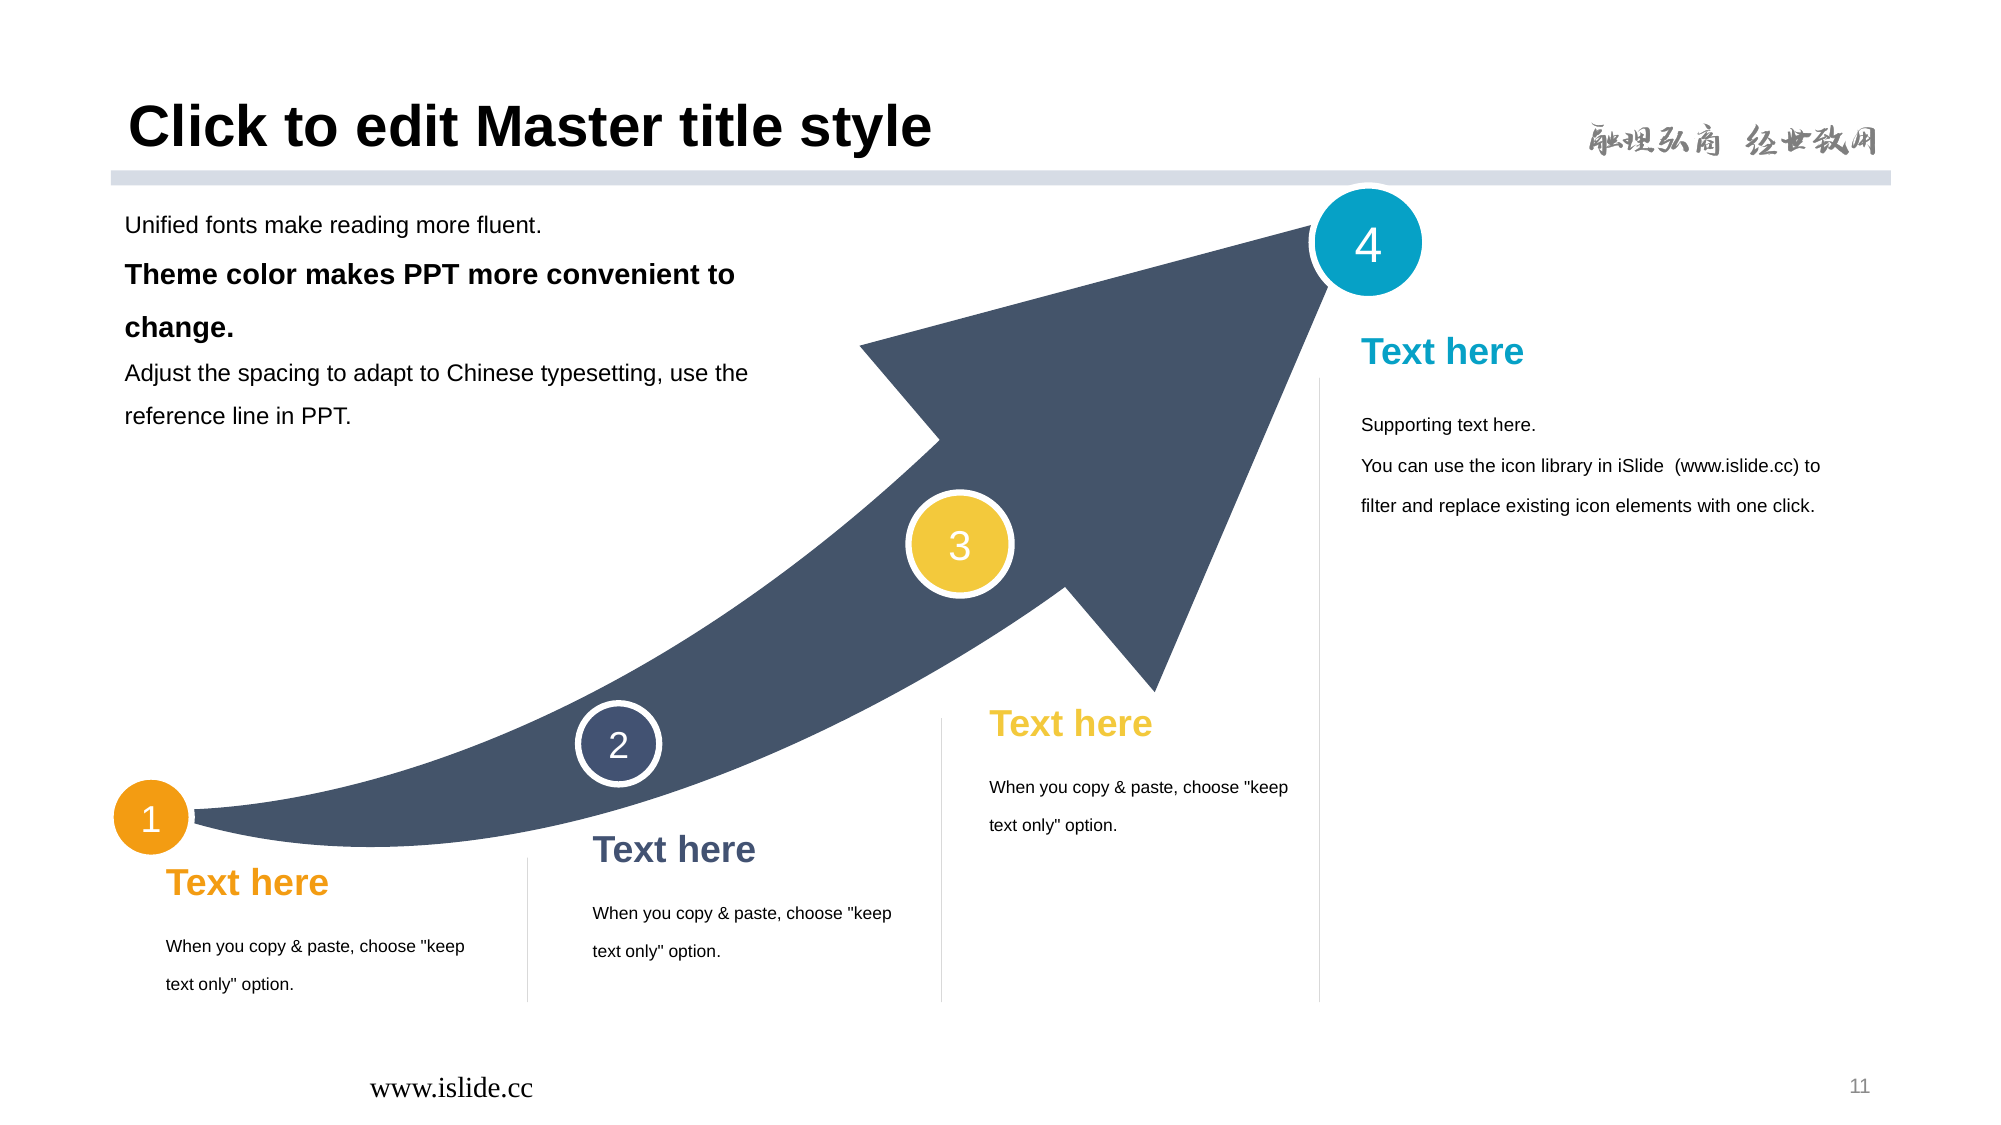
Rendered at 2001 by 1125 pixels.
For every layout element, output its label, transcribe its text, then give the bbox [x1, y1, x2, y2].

text_box 1 [109, 775, 193, 859]
slide_number 11 [1412, 1068, 1886, 1103]
text_box Text here [974, 683, 1319, 752]
footer www.islide.cc [114, 1068, 789, 1103]
text_box Text here [151, 842, 497, 911]
text_box 3 [907, 491, 1013, 597]
text_box When you copy & paste, choose "keep text only" option. [151, 911, 497, 1002]
text_box Supporting text here. You can use the icon library in iSlide (www.islide.cc) to filter and replace existing icon elements with one click. [1346, 388, 1850, 536]
text_box When you copy & paste, choose "keep text only" option. [577, 878, 924, 969]
text_box 2 [576, 702, 661, 786]
text_box Text here [1346, 319, 1850, 388]
title Click to edit Master title style [114, 0, 1886, 167]
text_box 4 [1310, 184, 1427, 301]
text_box When you copy & paste, choose "keep text only" option. [974, 752, 1319, 843]
text_box Text here [577, 809, 924, 878]
text_box Unified fonts make reading more fluent. Theme color makes PPT more convenient to change. Adjust the spacing to adapt to Chinese typesetting, use the reference line in PPT. [109, 187, 825, 439]
text_box [193, 224, 1329, 842]
